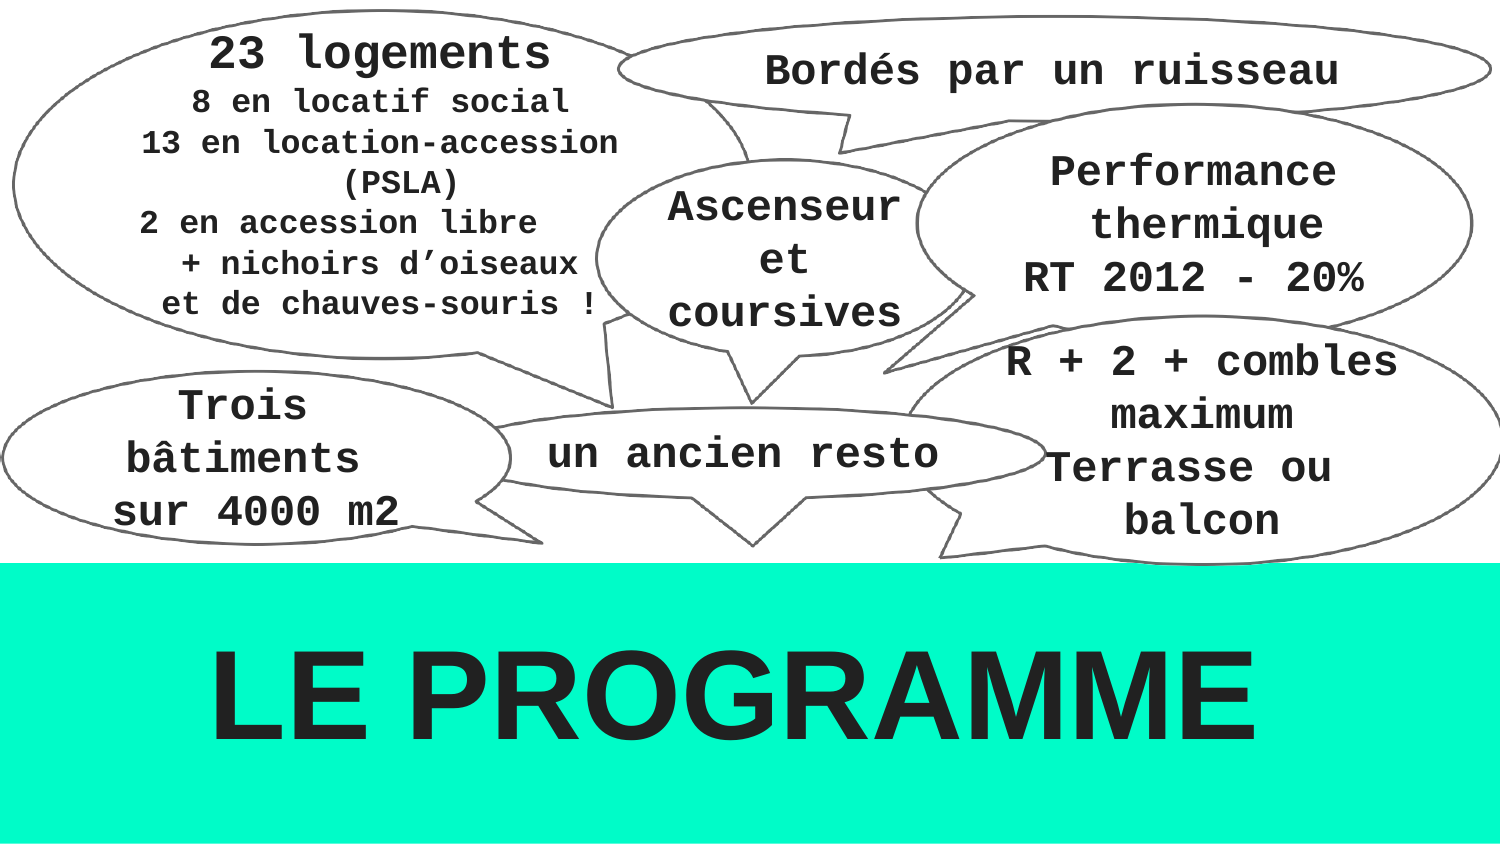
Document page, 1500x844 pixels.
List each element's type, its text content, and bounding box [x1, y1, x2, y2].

text_box LE PROGRAMME [206, 610, 1450, 765]
picture [0, 0, 1500, 566]
